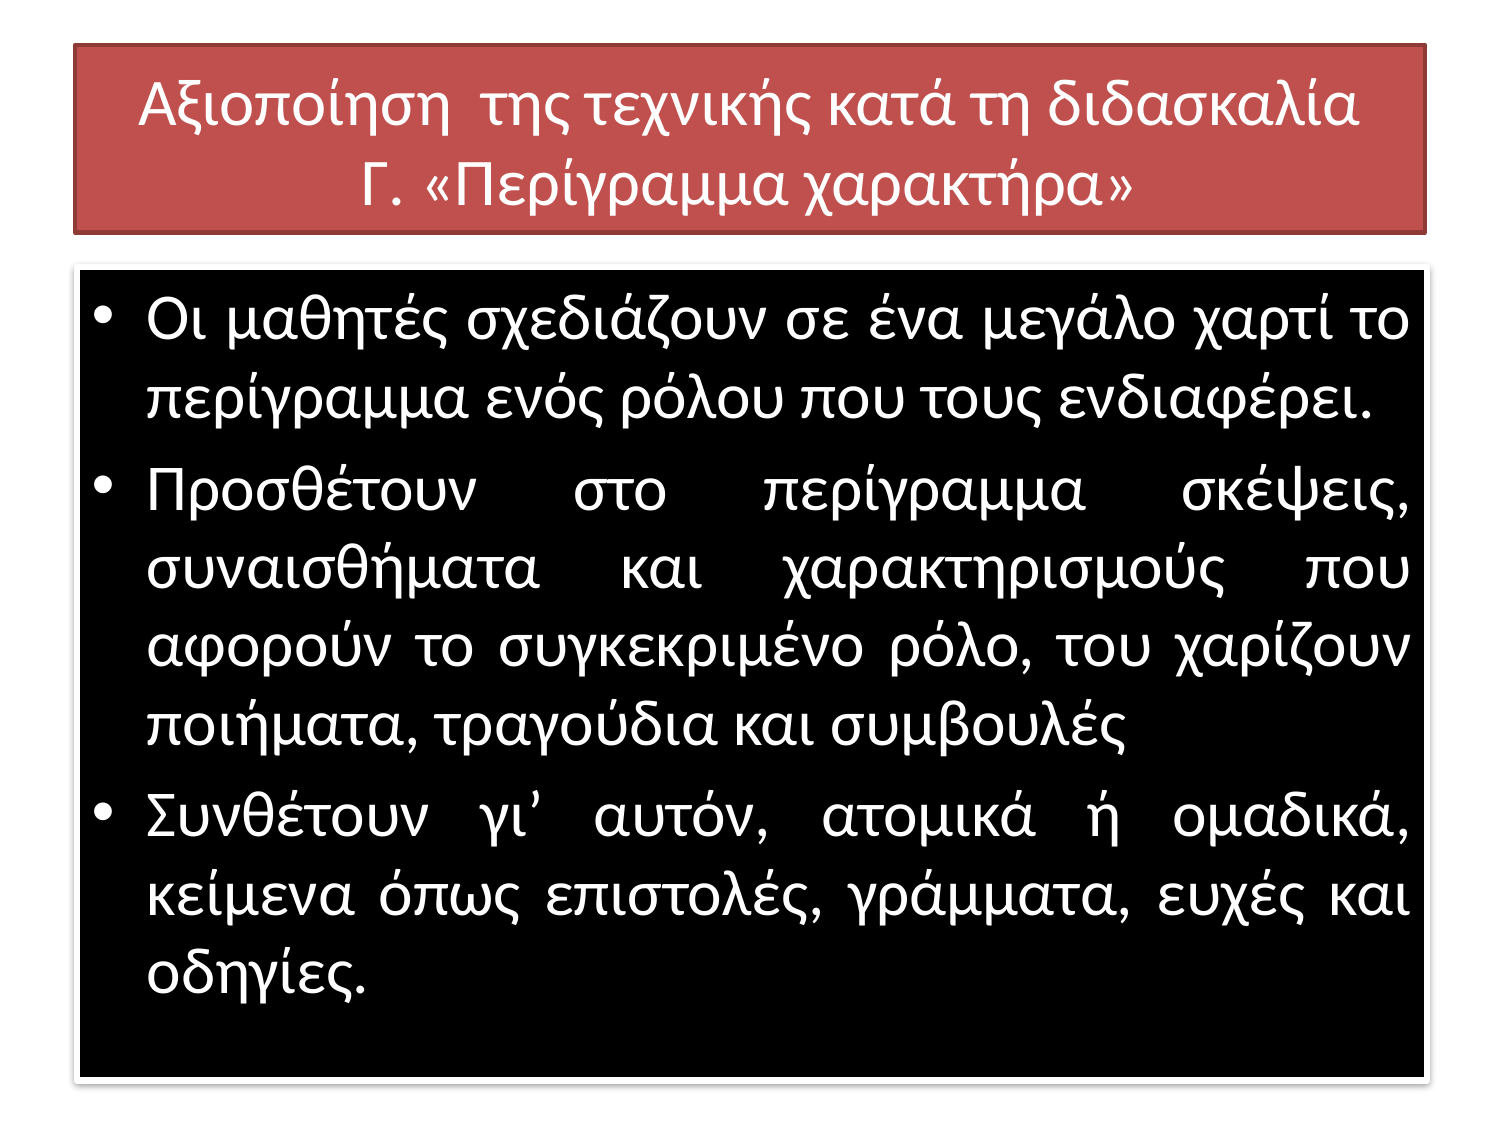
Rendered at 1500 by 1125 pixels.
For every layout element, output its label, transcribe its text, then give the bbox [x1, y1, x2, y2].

title Αξιοποίηση της τεχνικής κατά τη διδασκαλία Γ. «Περίγραμμα χαρακτήρα» [73, 43, 1427, 235]
list Οι μαθητές σχεδιάζουν σε ένα μεγάλο χαρτί το περίγραμμα ενός ρόλου που τους ενδιαφέρει. Προσθέτουν στο περίγραμμα σκέψεις, συναισθήματα και χαρακτηρισμούς που αφορούν το συγκεκριμένο ρόλο, του χαρίζουν ποιήματα, τραγούδια και συμβουλές Συνθέτουν γι’ αυτόν, ατομικά ή ομαδικά, κείμενα όπως επιστολές, γράμματα, ευχές και οδηγίες. [74, 264, 1430, 1084]
